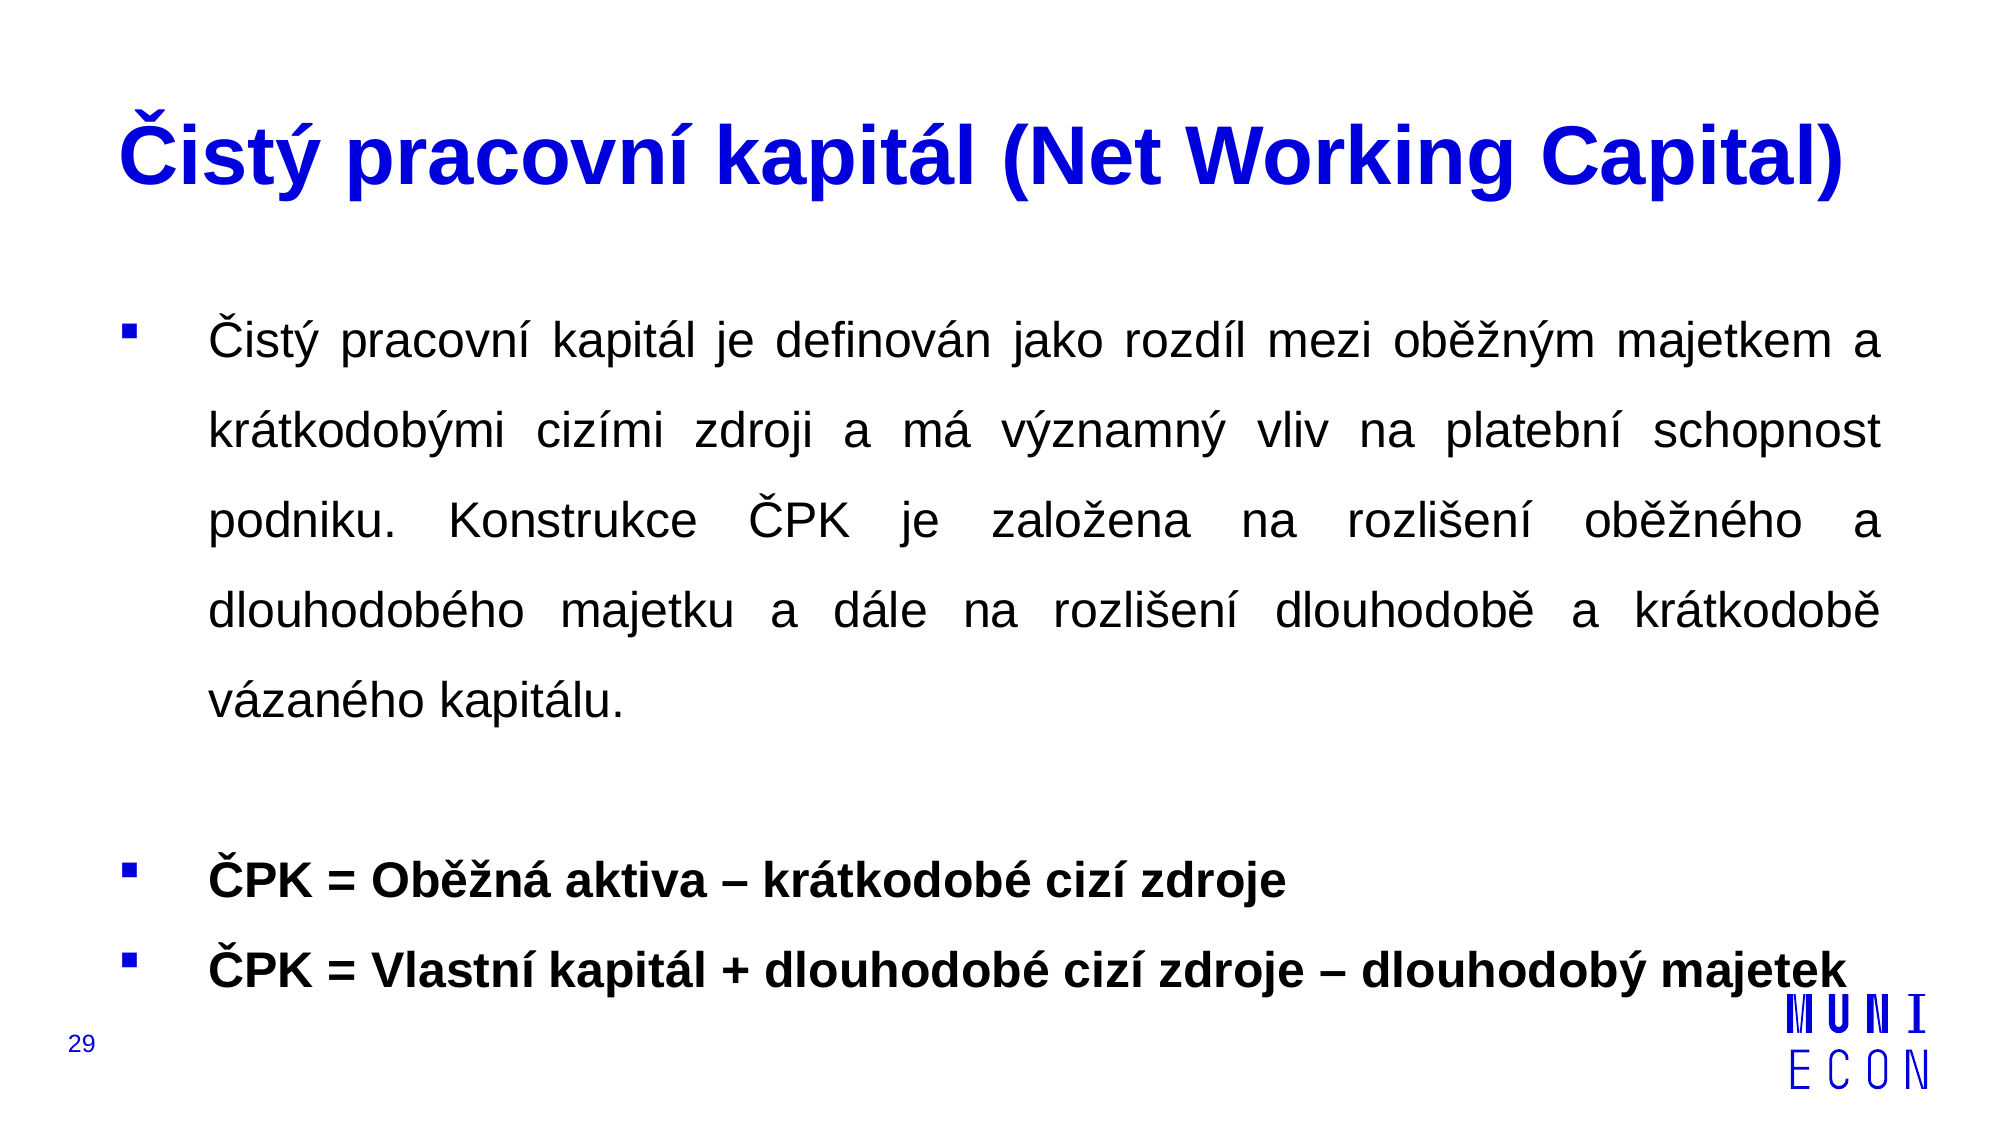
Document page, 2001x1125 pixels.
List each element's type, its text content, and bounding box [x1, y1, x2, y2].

title Čistý pracovní kapitál (Net Working Capital) [118, 118, 1883, 193]
list Čistý pracovní kapitál je definován jako rozdíl mezi oběžným majetkem a krátkodobými cizími zdroji a má významný vliv na platební schopnost podniku. Konstrukce ČPK je založena na rozlišení oběžného a dlouhodobého majetku a dále na rozlišení dlouhodobě a krátkodobě vázaného kapitálu. ČPK = Oběžná aktiva – krátkodobé cizí zdroje ČPK = Vlastní kapitál + dlouhodobé cizí zdroje – dlouhodobý majetek [118, 277, 1883, 957]
slide_number 29 [67, 1021, 110, 1063]
